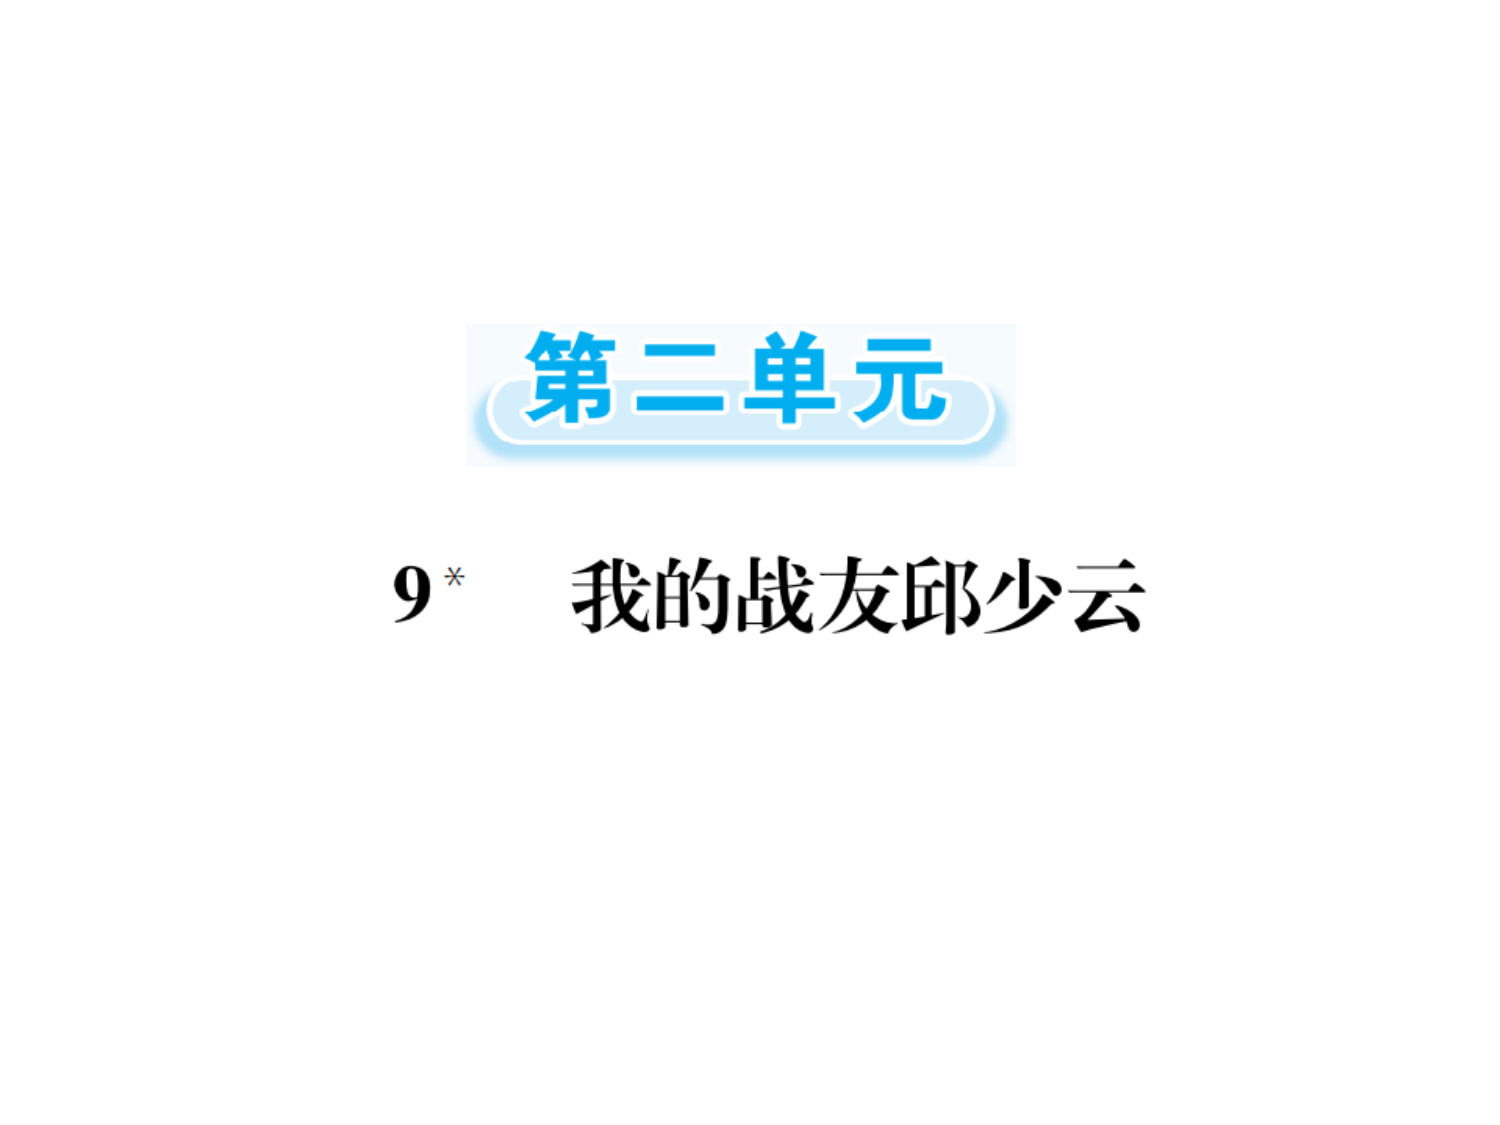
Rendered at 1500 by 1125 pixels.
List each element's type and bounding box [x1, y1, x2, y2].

picture [327, 527, 1173, 659]
picture [454, 302, 1027, 478]
